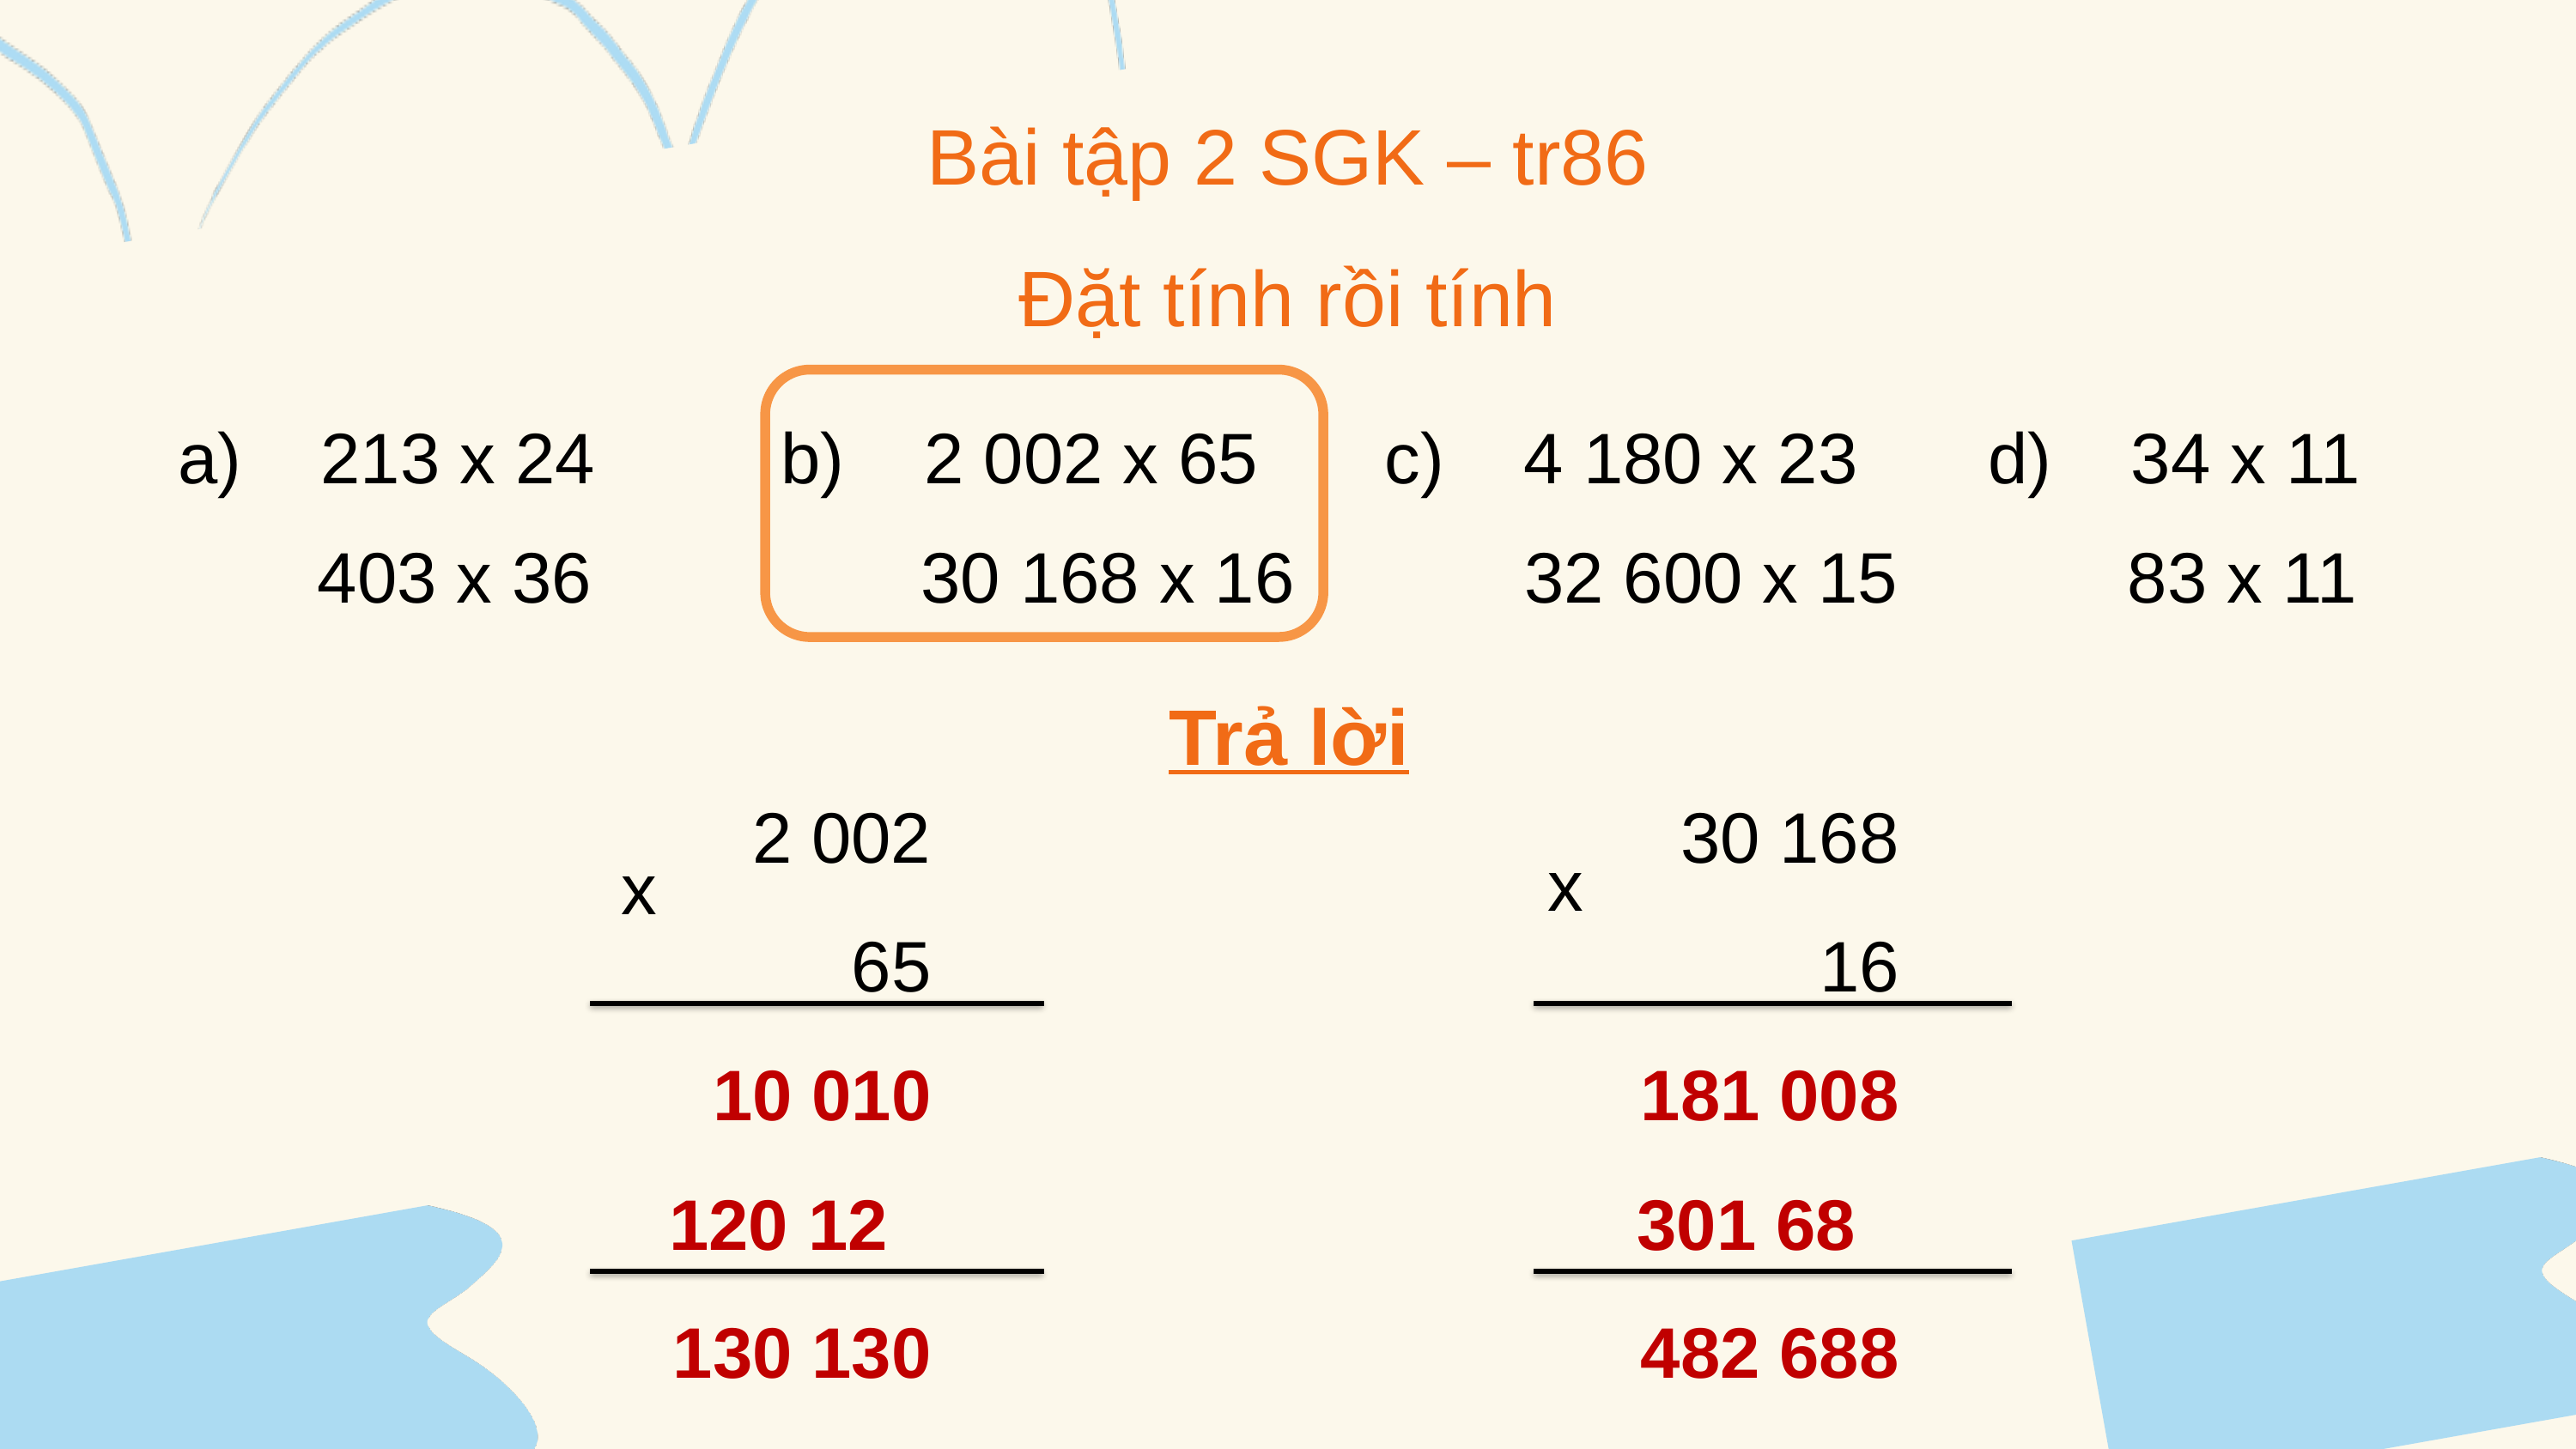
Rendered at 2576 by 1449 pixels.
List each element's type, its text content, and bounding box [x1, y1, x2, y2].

text_box 30 168 16 181 008 482 688 [1482, 742, 1912, 1399]
text_box [765, 369, 1324, 638]
text_box 120 12 [654, 1129, 901, 1268]
text_box x [590, 793, 671, 936]
text_box [0, 1192, 544, 1449]
text_box 301 68 [1622, 1129, 1869, 1268]
text_box [0, 0, 1126, 264]
text_box Trả lời [1044, 640, 1534, 781]
text_box [2071, 1150, 2576, 1449]
table_header a) 213 x 24 403 x 36 [164, 373, 768, 667]
text_box 2 002 65 10 010 130 130 [514, 742, 945, 1399]
text_box Bài tập 2 SGK – tr86 Đặt tính rồi tính [798, 58, 1778, 343]
table_header c) 4 180 x 23 32 600 x 15 [1370, 373, 1974, 667]
table_header b) 2 002 x 65 30 168 x 16 [768, 373, 1370, 667]
table_header d) 34 x 11 83 x 11 [1974, 373, 2576, 667]
text_box x [1516, 791, 1597, 932]
